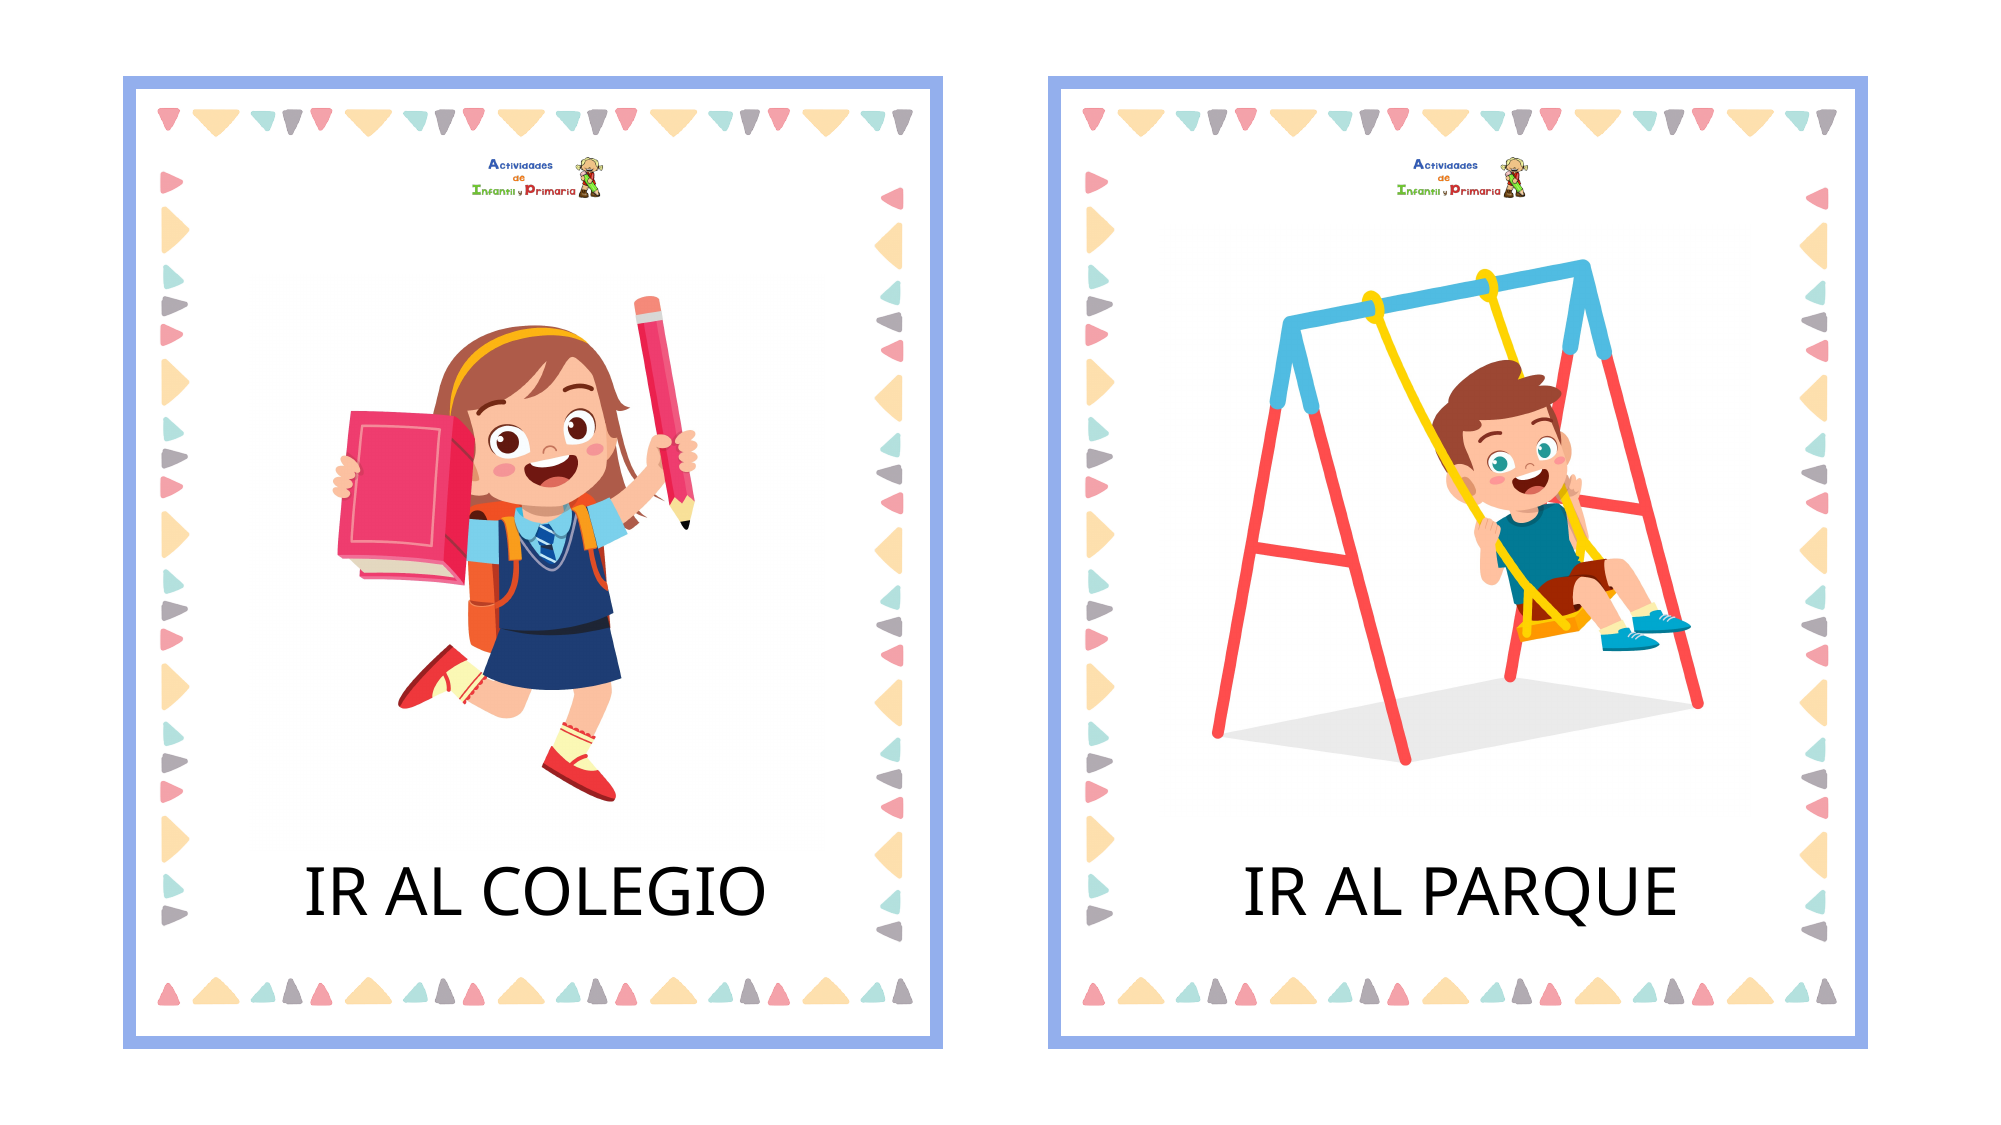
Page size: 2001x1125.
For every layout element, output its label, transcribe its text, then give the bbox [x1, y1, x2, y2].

text_box [1053, 81, 1862, 531]
picture [140, 88, 926, 150]
text_box [128, 578, 937, 1043]
text_box [1053, 594, 1862, 1043]
picture [0, 155, 2000, 954]
picture [1065, 963, 1850, 1025]
picture [1065, 88, 1850, 150]
text_box IR AL COLEGIO [225, 841, 848, 936]
picture [1395, 154, 1529, 201]
text_box [128, 81, 937, 515]
text_box IR AL PARQUE [1150, 841, 1773, 936]
picture [470, 154, 604, 201]
picture [140, 963, 926, 1025]
